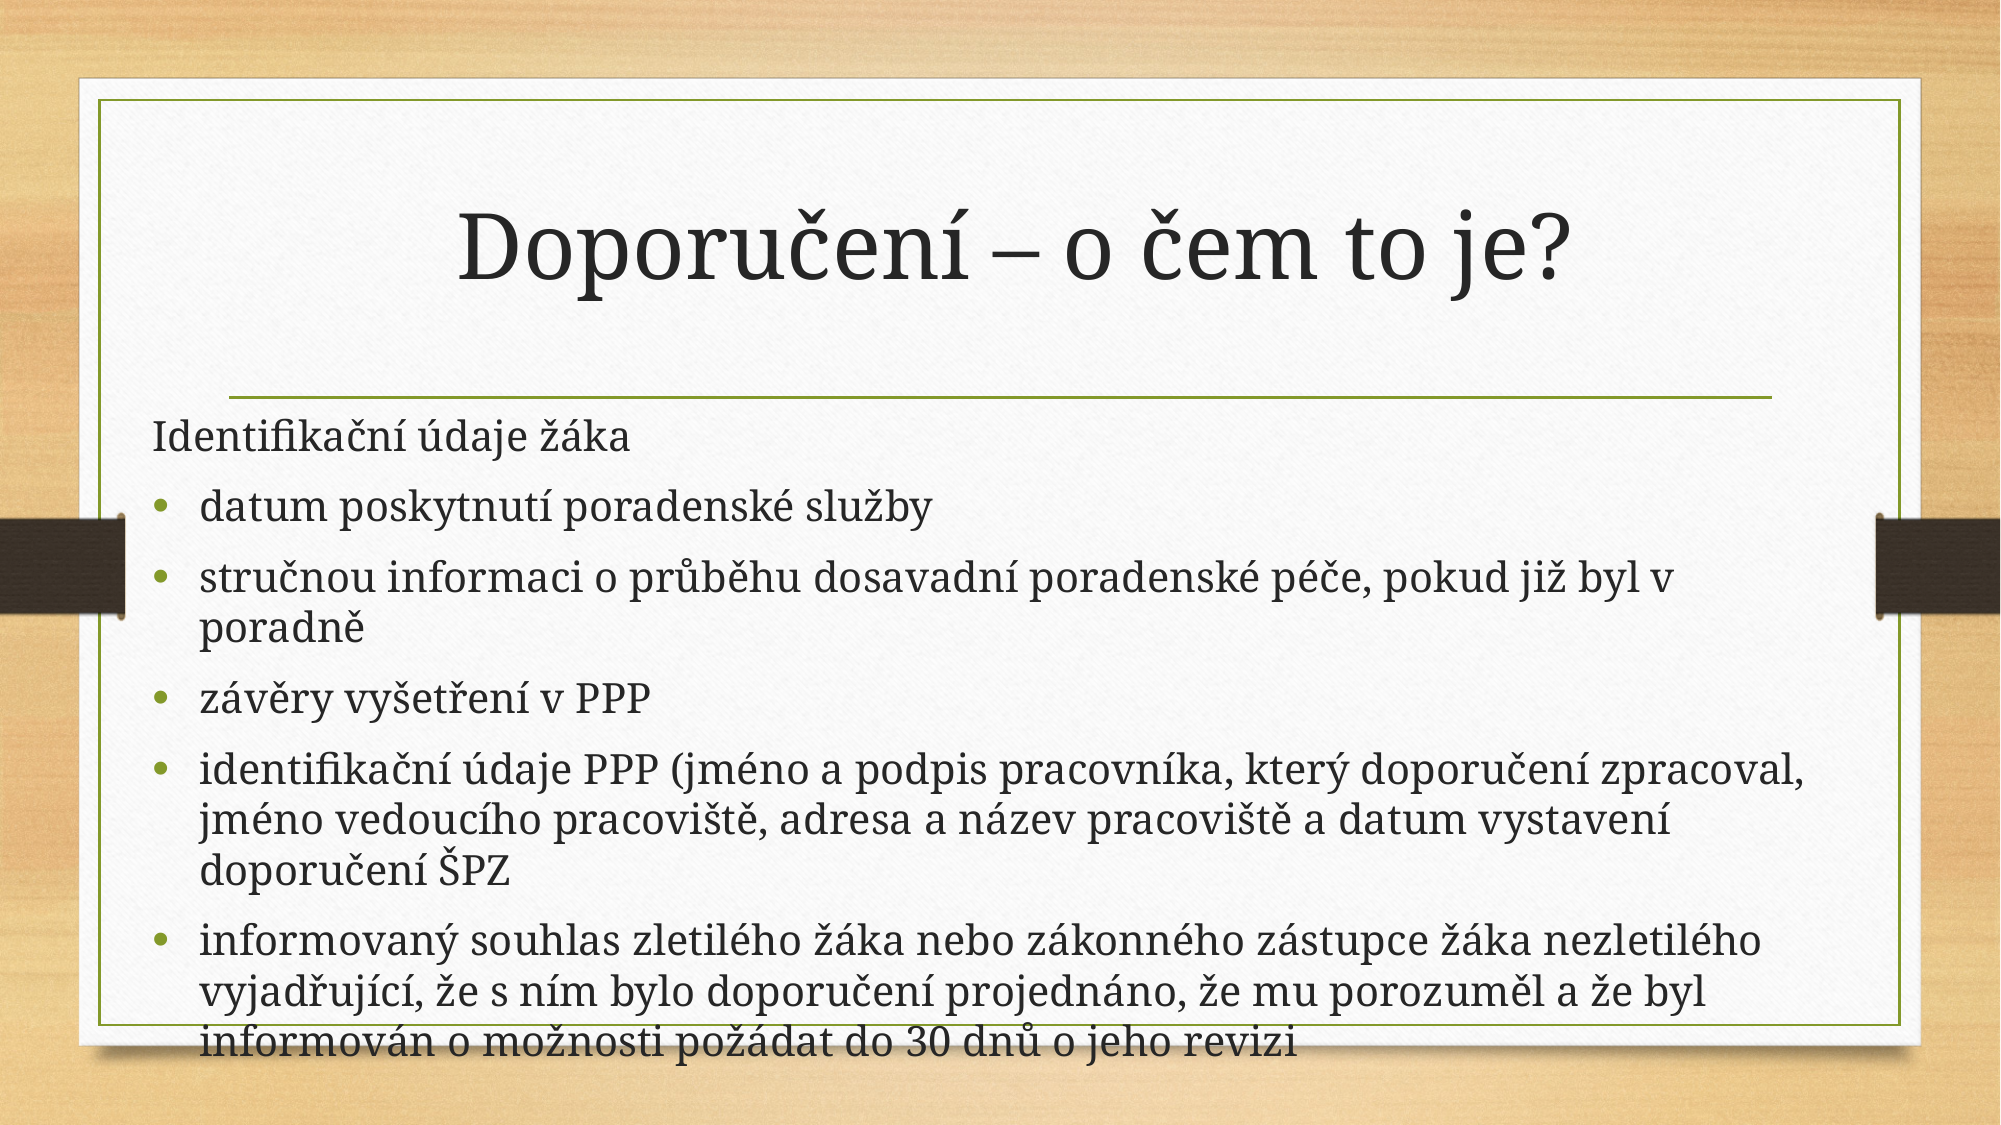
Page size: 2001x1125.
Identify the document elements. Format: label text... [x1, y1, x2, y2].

picture [0, 0, 2001, 1125]
list Identifikační údaje žáka datum poskytnutí poradenské služby stručnou informaci o průběhu dosavadní poradenské péče, pokud již byl v poradně závěry vyšetření v PPP identifikační údaje PPP (jméno a podpis pracovníka, který doporučení zpracoval, jméno vedoucího pracoviště, adresa a název pracoviště a datum vystavení doporučení ŠPZ informovaný souhlas zletilého žáka nebo zákonného zástupce žáka nezletilého vyjadřující, že s ním bylo doporučení projednáno, že mu porozuměl a že byl informován o možnosti požádat do 30 dnů o jeho revizi [137, 249, 1863, 1096]
title Doporučení – o čem to je? [243, 161, 1788, 249]
